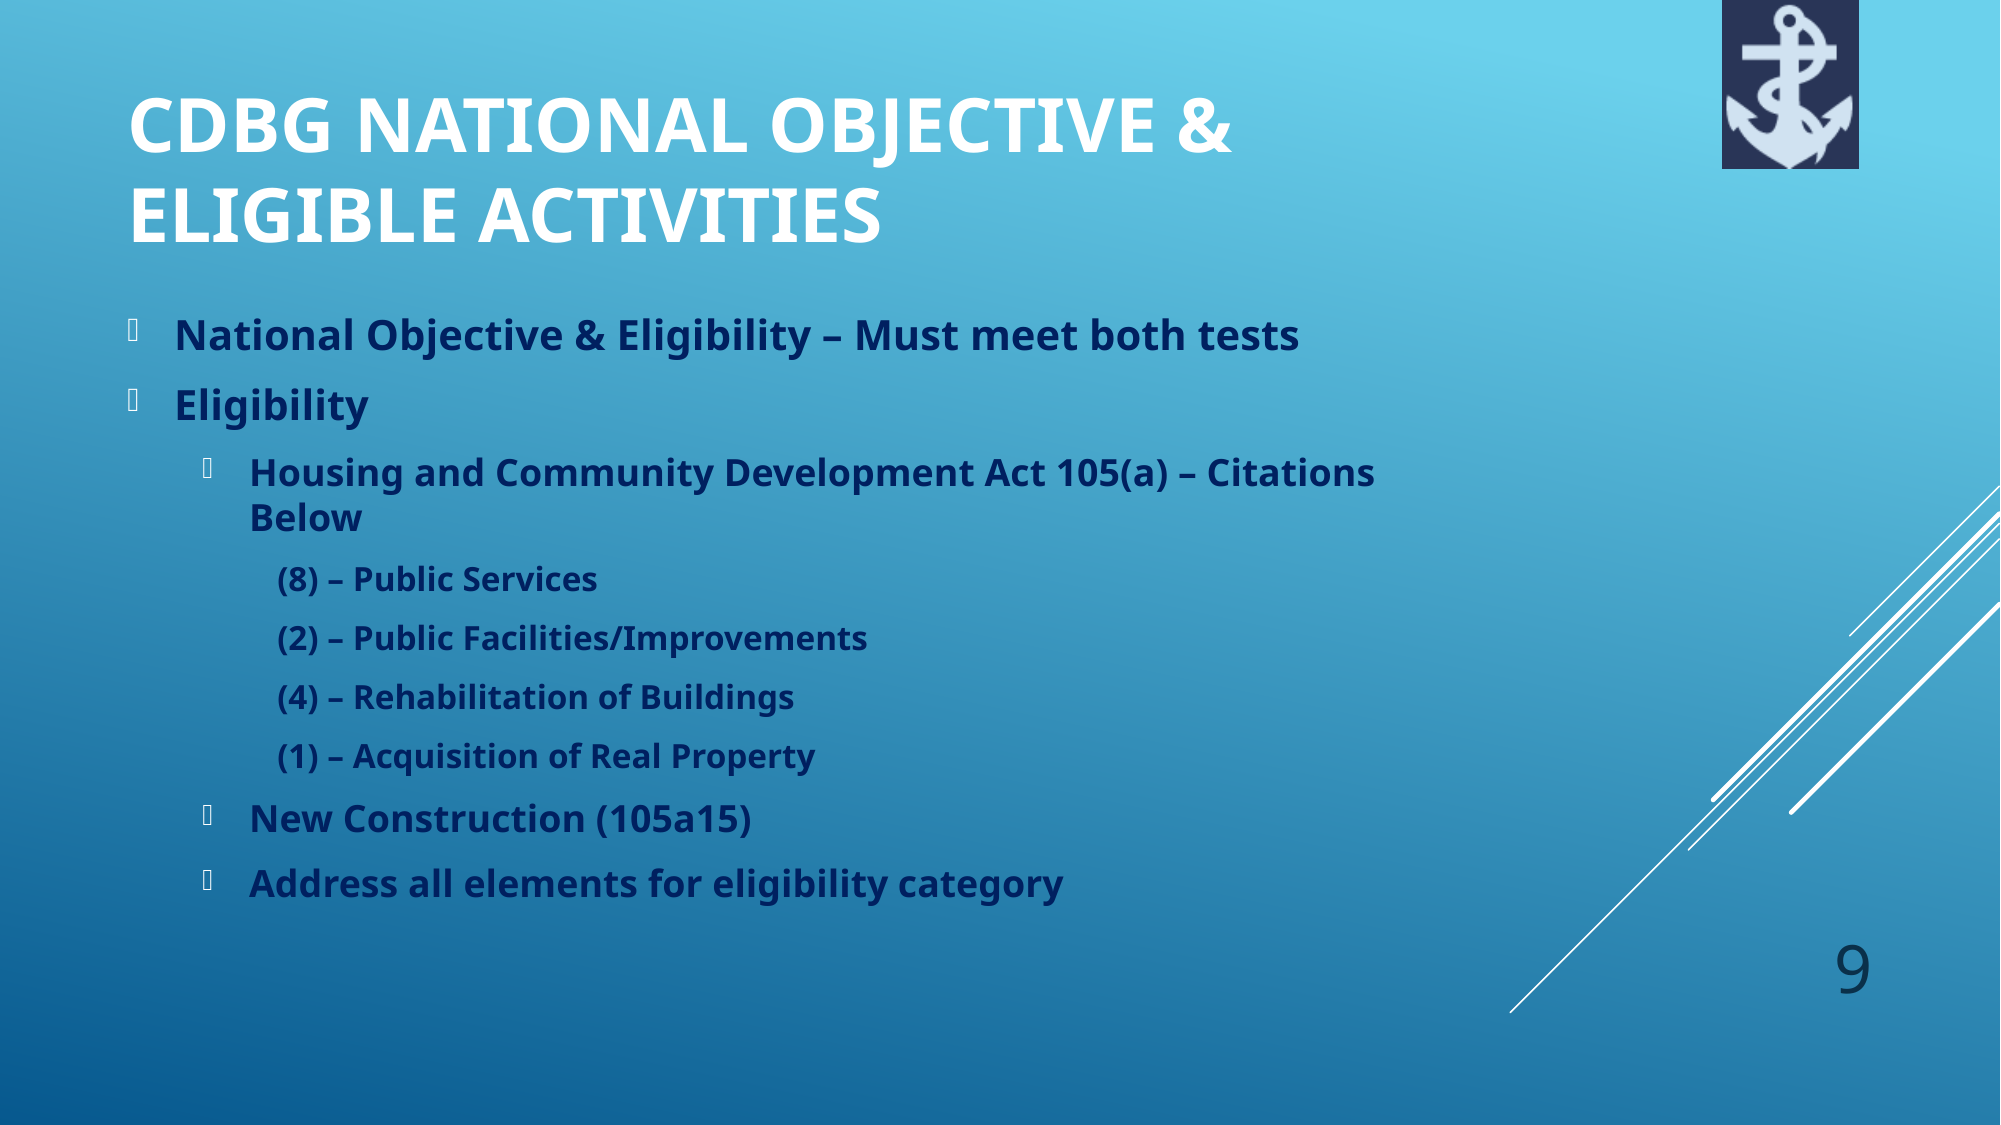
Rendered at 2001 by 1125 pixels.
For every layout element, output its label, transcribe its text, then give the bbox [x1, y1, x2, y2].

slide_number 9 [1700, 915, 1888, 1025]
list National Objective & Eligibility – Must meet both tests Eligibility Housing and Community Development Act 105(a) – Citations Below (8) – Public Services (2) – Public Facilities/Improvements (4) – Rehabilitation of Buildings (1) – Acquisition of Real Property New Construction (105a15) Address all elements for eligibility category [112, 249, 1513, 1036]
picture [1722, 0, 1859, 169]
title CDBG National Objective & Eligible Activities [112, 16, 1513, 249]
